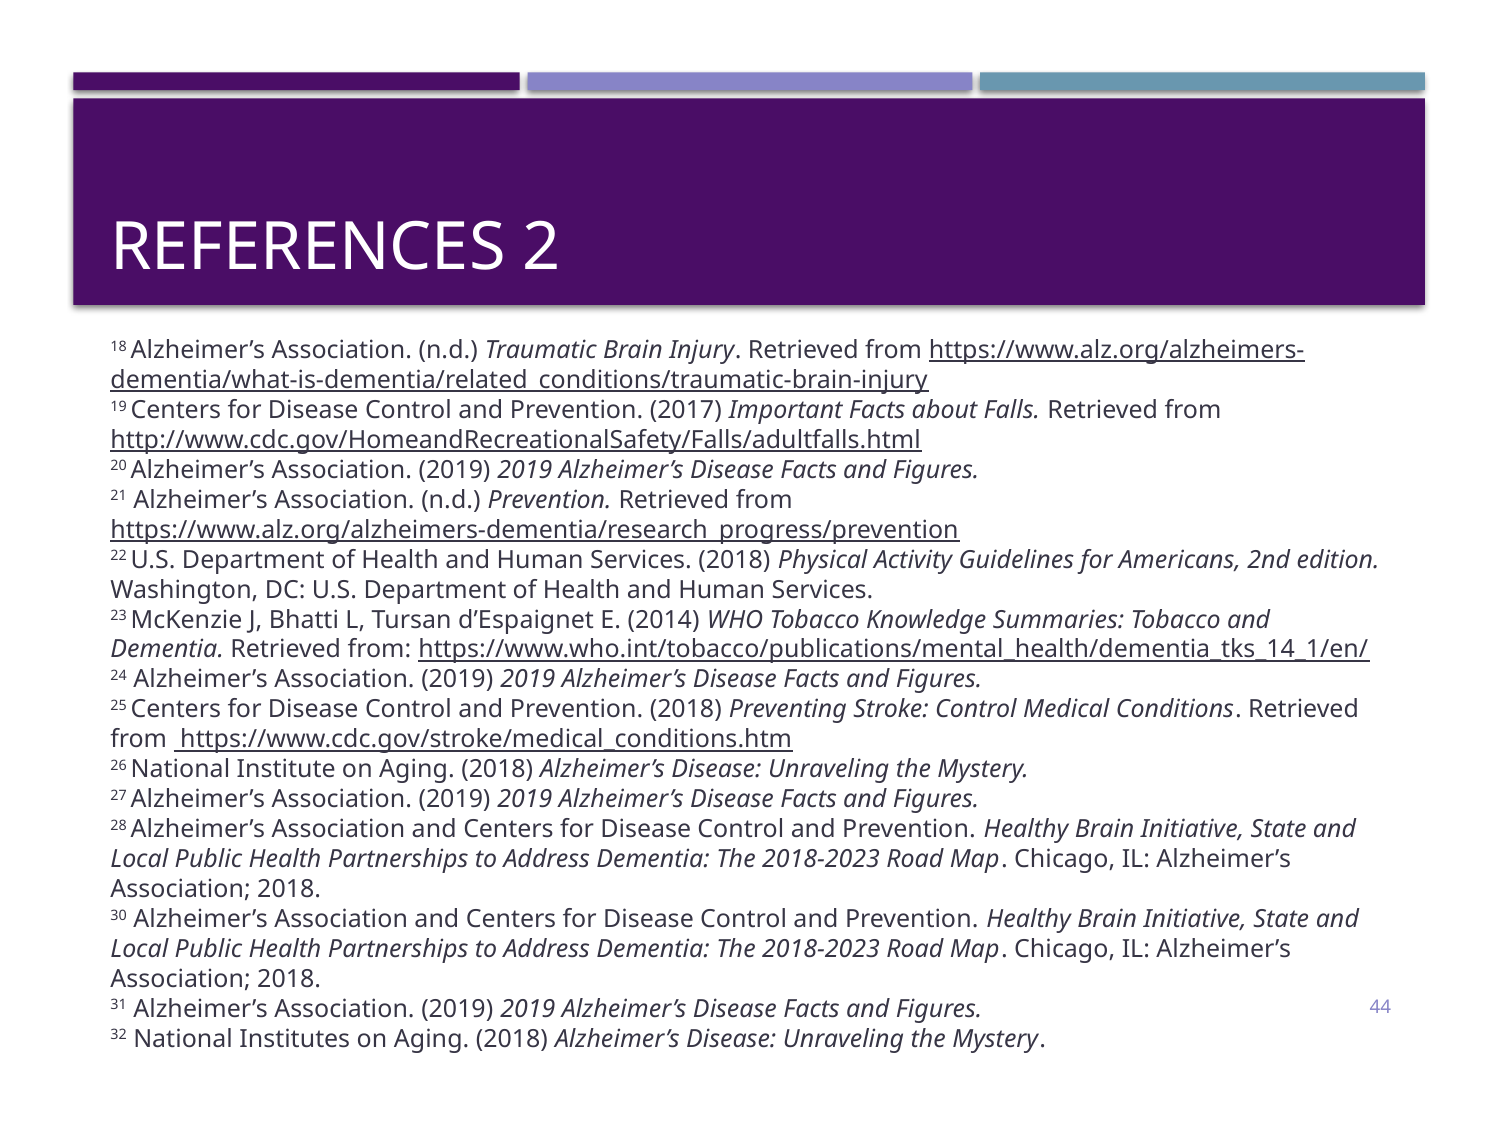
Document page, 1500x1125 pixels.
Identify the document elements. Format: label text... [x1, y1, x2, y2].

list 18 Alzheimer’s Association. (n.d.) Traumatic Brain Injury. Retrieved from https://www.alz.org/alzheimers-dementia/what-is-dementia/related_conditions/traumatic-brain-injury 19 Centers for Disease Control and Prevention. (2017) Important Facts about Falls. Retrieved from http://www.cdc.gov/HomeandRecreationalSafety/Falls/adultfalls.html 20 Alzheimer’s Association. (2019) 2019 Alzheimer’s Disease Facts and Figures. 21 Alzheimer’s Association. (n.d.) Prevention. Retrieved from https://www.alz.org/alzheimers-dementia/research_progress/prevention 22 U.S. Department of Health and Human Services. (2018) Physical Activity Guidelines for Americans, 2nd edition. Washington, DC: U.S. Department of Health and Human Services. 23 McKenzie J, Bhatti L, Tursan d’Espaignet E. (2014) WHO Tobacco Knowledge Summaries: Tobacco and Dementia. Retrieved from: https://www.who.int/tobacco/publications/mental_health/dementia_tks_14_1/en/ 24 Alzheimer’s Association. (2019) 2019 Alzheimer’s Disease Facts and Figures. 25 Centers for Disease Control and Prevention. (2018) Preventing Stroke: Control Medical Conditions. Retrieved from https://www.cdc.gov/stroke/medical_conditions.htm 26 National Institute on Aging. (2018) Alzheimer’s Disease: Unraveling the Mystery. 27 Alzheimer’s Association. (2019) 2019 Alzheimer’s Disease Facts and Figures. 28 Alzheimer’s Association and Centers for Disease Control and Prevention. Healthy Brain Initiative, State and Local Public Health Partnerships to Address Dementia: The 2018-2023 Road Map. Chicago, IL: Alzheimer’s Association; 2018. 30 Alzheimer’s Association and Centers for Disease Control and Prevention. Healthy Brain Initiative, State and Local Public Health Partnerships to Address Dementia: The 2018-2023 Road Map. Chicago, IL: Alzheimer’s Association; 2018. 31 Alzheimer’s Association. (2019) 2019 Alzheimer’s Disease Facts and Figures. 32 National Institutes on Aging. (2018) Alzheimer’s Disease: Unraveling the Mystery. [95, 365, 1406, 1021]
slide_number 44 [1279, 977, 1406, 1037]
title References 2 [95, 112, 1406, 291]
